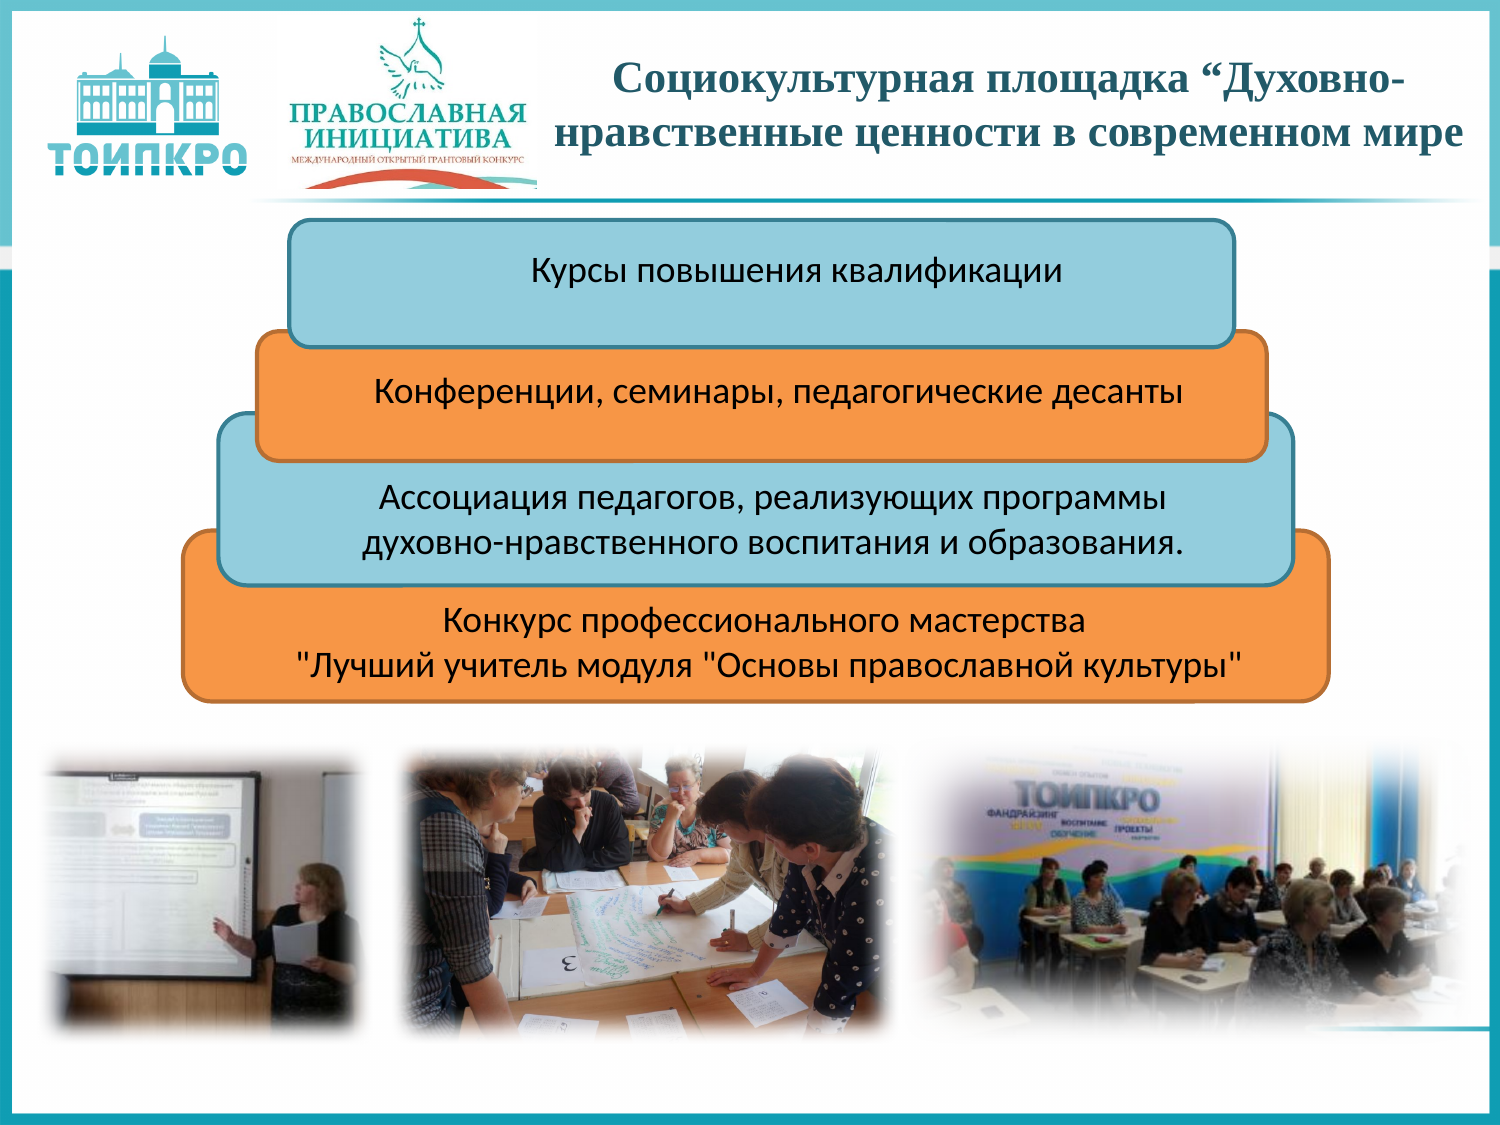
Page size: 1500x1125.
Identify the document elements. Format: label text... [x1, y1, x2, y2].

text_box Конференции, семинары, педагогические десанты [348, 358, 1211, 419]
text_box Курсы повышения квалификации [431, 237, 1164, 298]
text_box Ассоциация педагогов, реализующих программы духовно-нравственного воспитания и образования. [306, 464, 1241, 570]
text_box [216, 411, 1296, 588]
title Социокультурная площадка “Духовно-нравственные ценности в современном мире [541, 30, 1483, 173]
text_box [254, 329, 1269, 464]
text_box Конкурс профессионального мастерства "Лучший учитель модуля "Основы православной культуры" [256, 587, 1282, 738]
picture [0, 0, 1500, 1125]
text_box [1274, 528, 1331, 704]
text_box [287, 217, 1237, 350]
text_box [180, 528, 256, 704]
